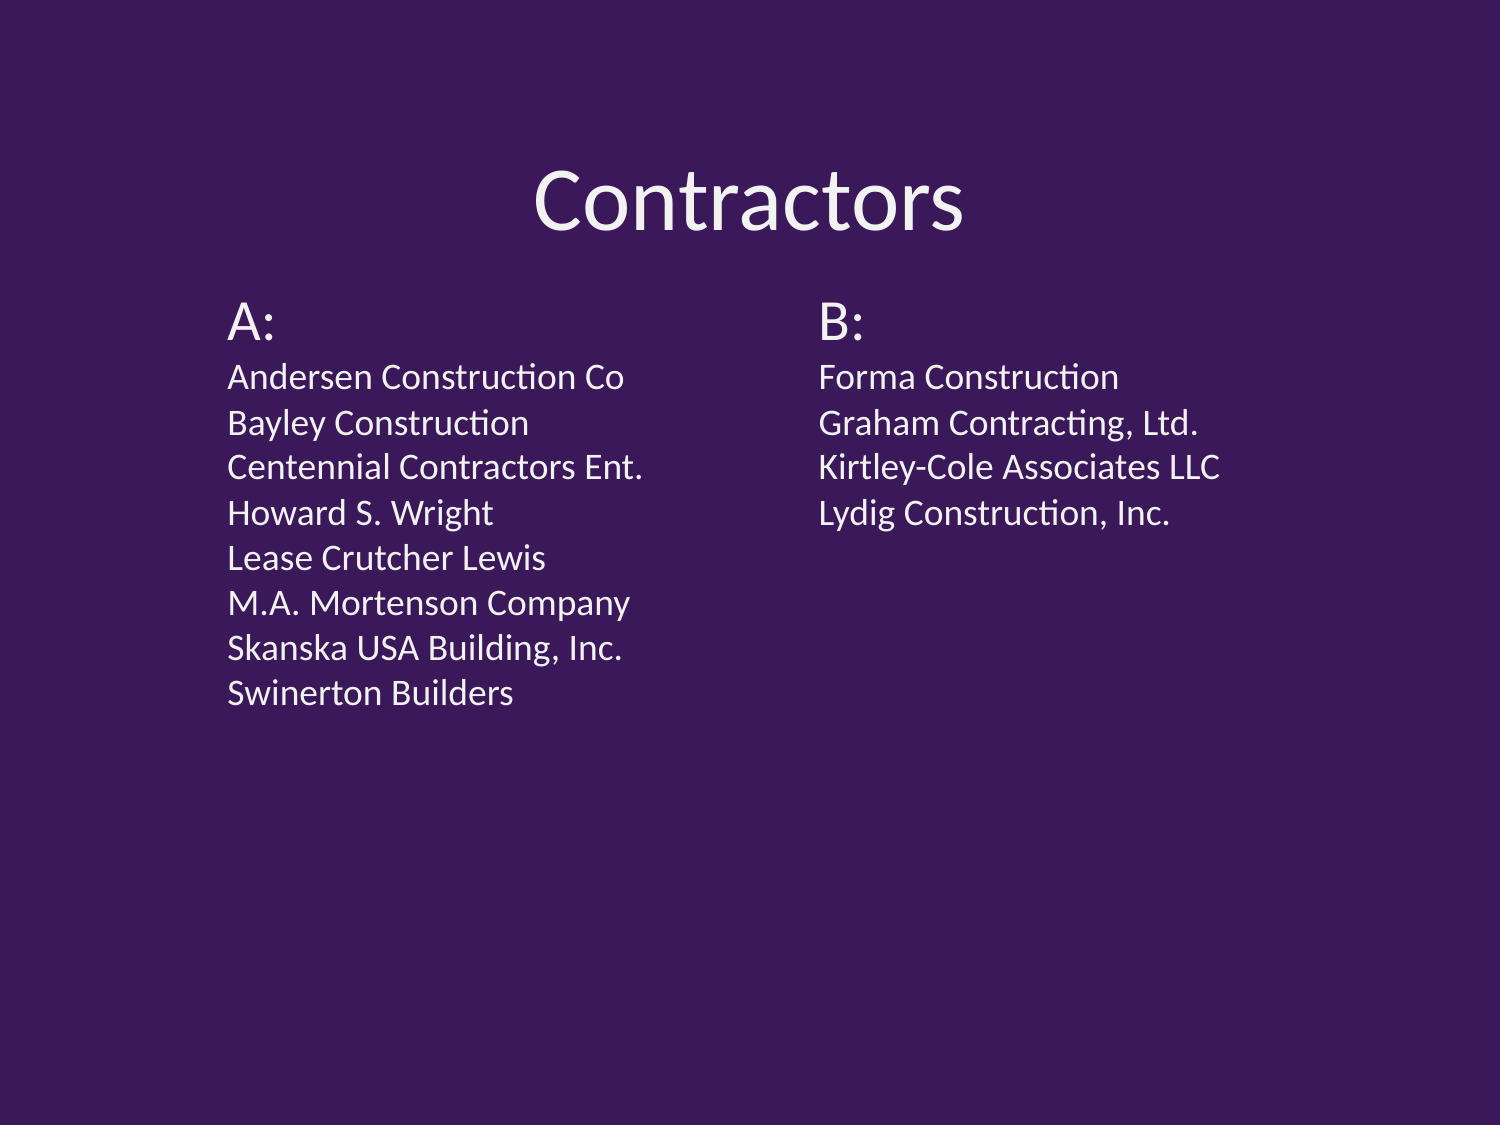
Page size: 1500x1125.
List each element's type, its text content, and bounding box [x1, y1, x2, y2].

list A: Andersen Construction Co Bayley Construction Centennial Contractors Ent. Howard S. Wright Lease Crutcher Lewis M.A. Mortenson Company Skanska USA Building, Inc. Swinerton Builders B: Forma Construction Graham Contracting, Ltd. Kirtley-Cole Associates LLC Lydig Construction, Inc. [212, 274, 1426, 1006]
title Contractors [74, 124, 1426, 263]
